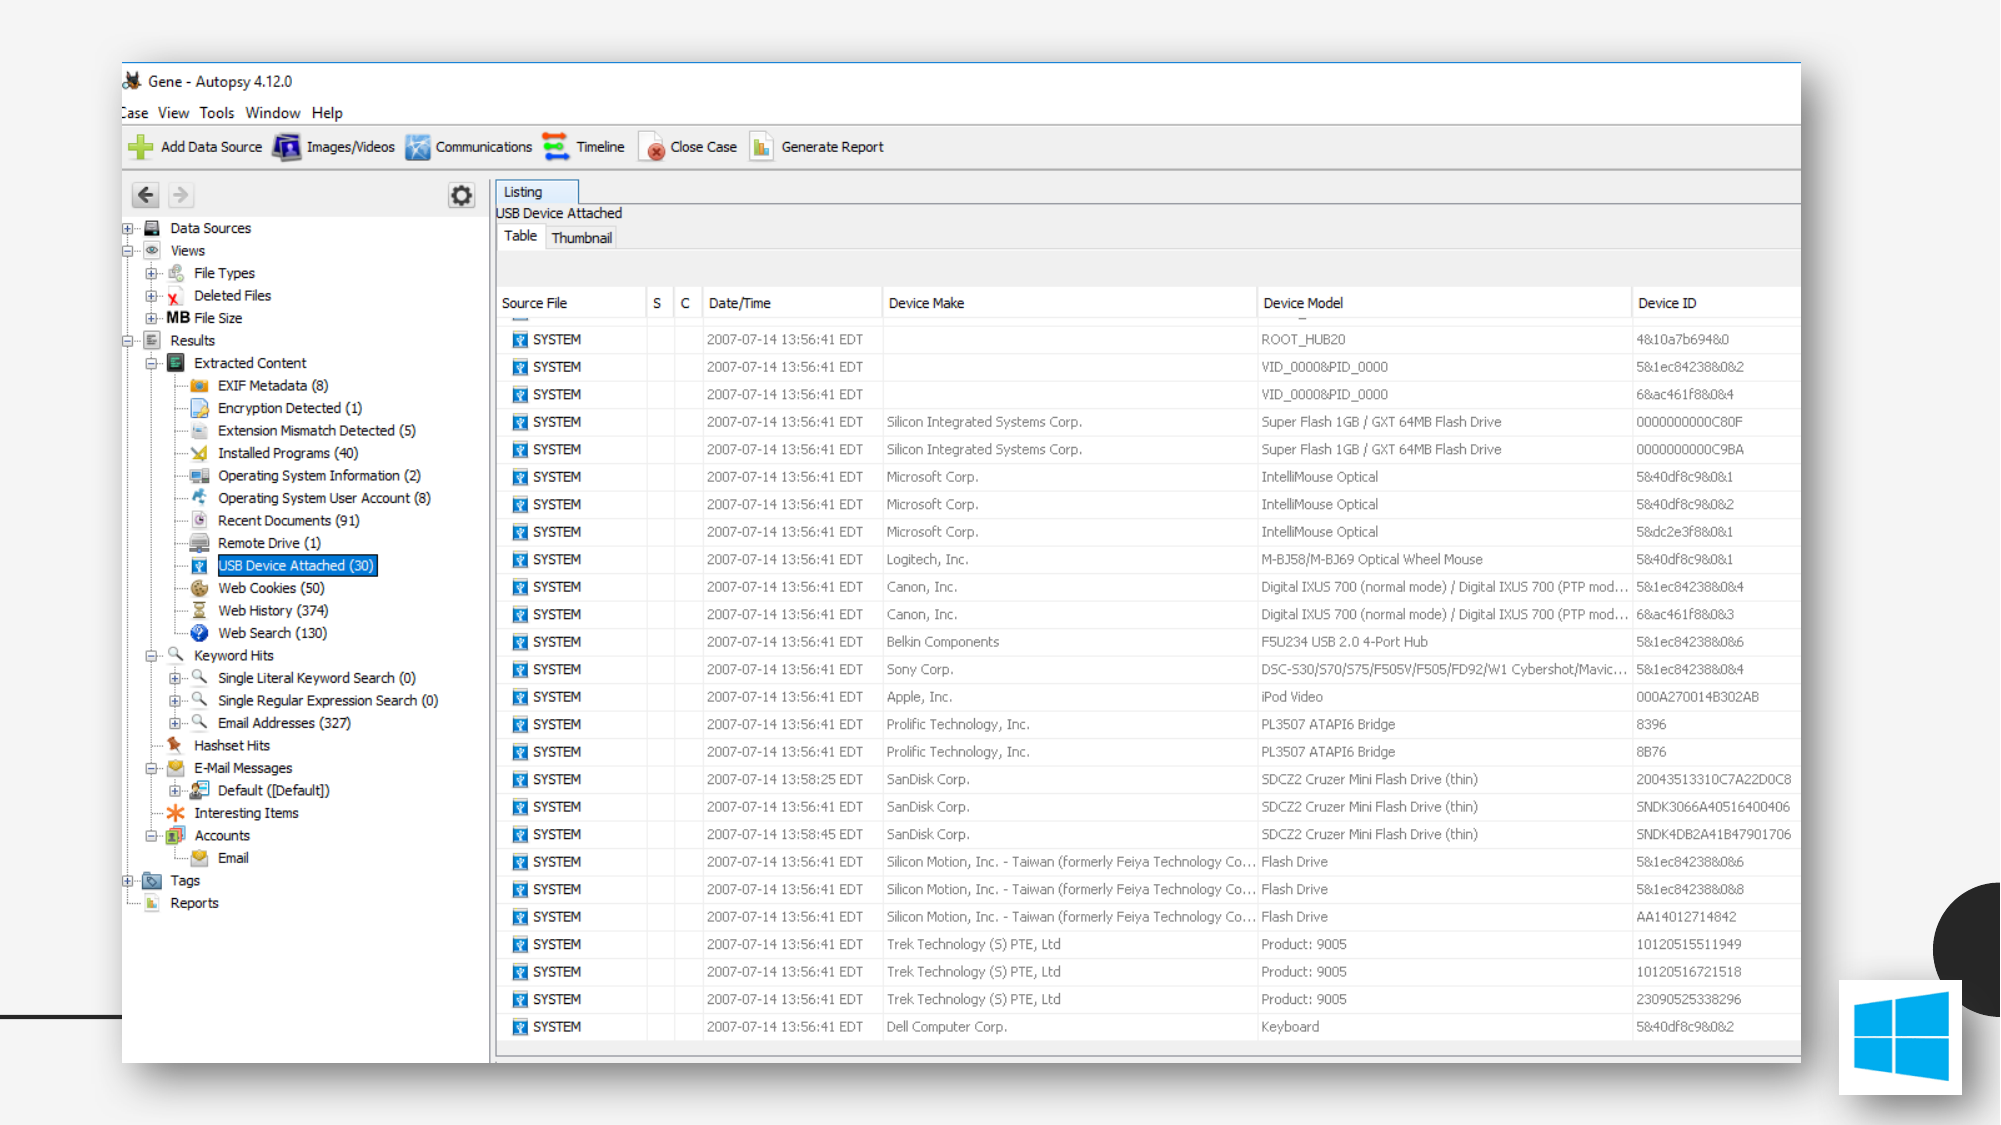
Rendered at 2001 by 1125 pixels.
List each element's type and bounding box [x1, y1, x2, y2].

picture [1839, 980, 1962, 1095]
picture [122, 62, 1802, 1063]
